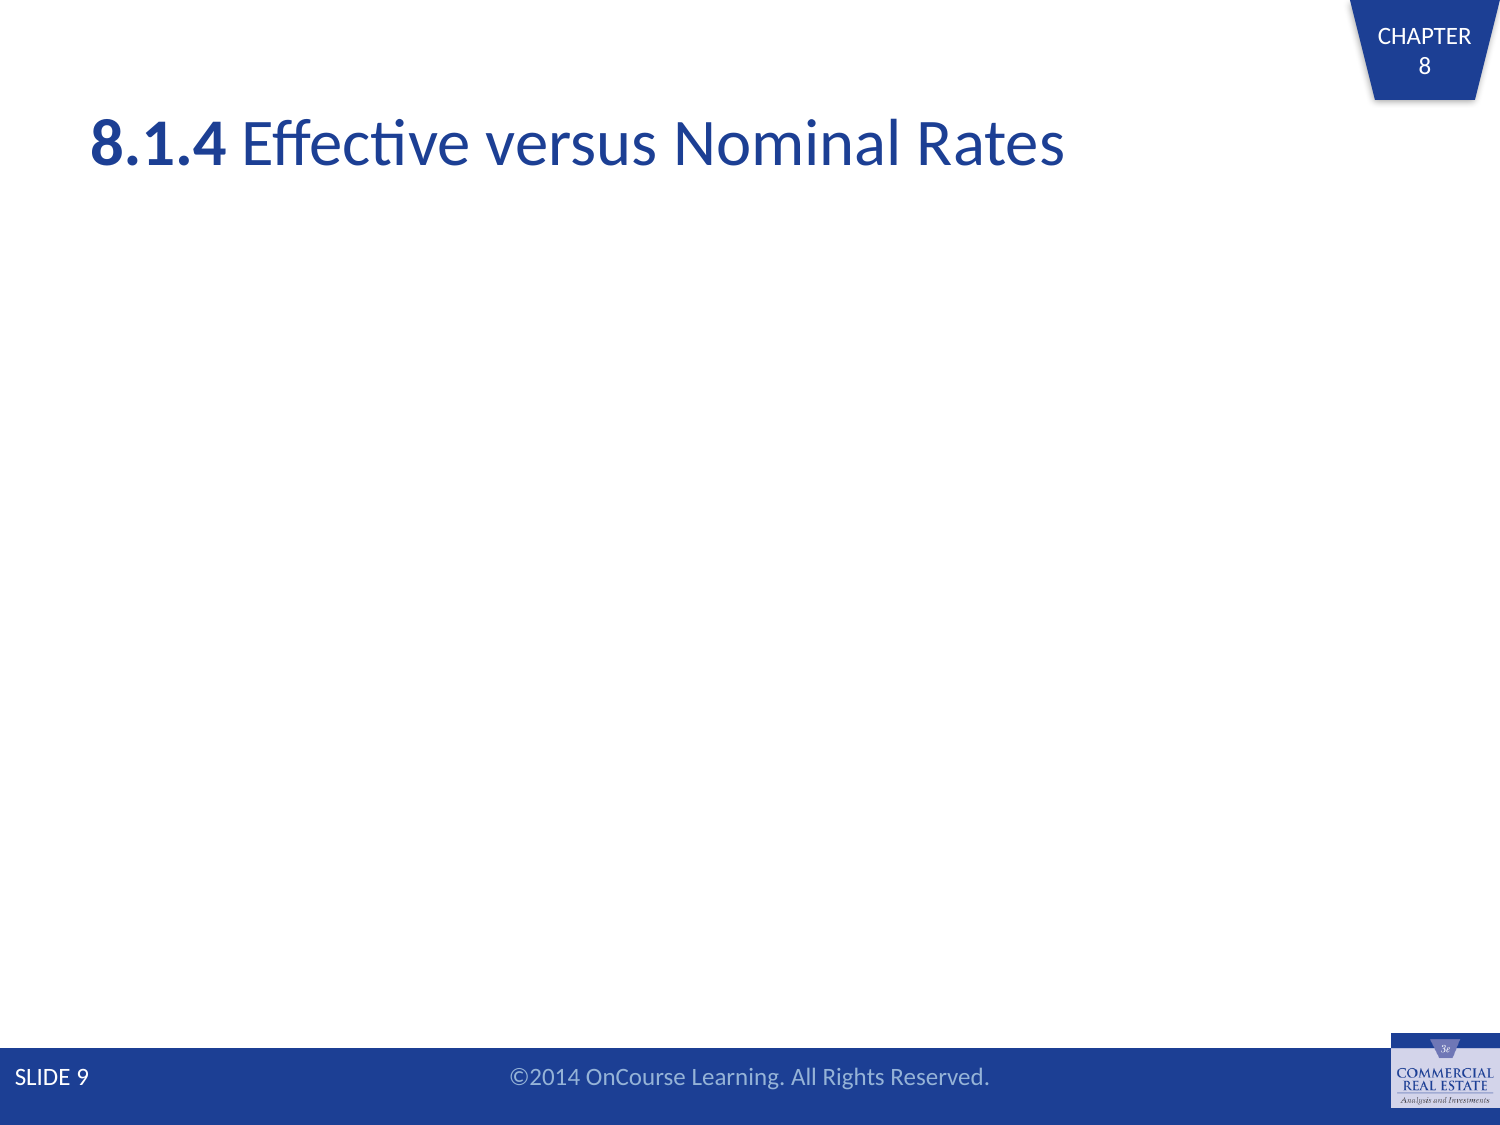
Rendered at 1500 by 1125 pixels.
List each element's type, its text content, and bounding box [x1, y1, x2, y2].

picture [1391, 1033, 1500, 1108]
slide_number SLIDE 9 [0, 1052, 350, 1113]
title 8.1.4 Effective versus Nominal Rates [75, 45, 1375, 233]
